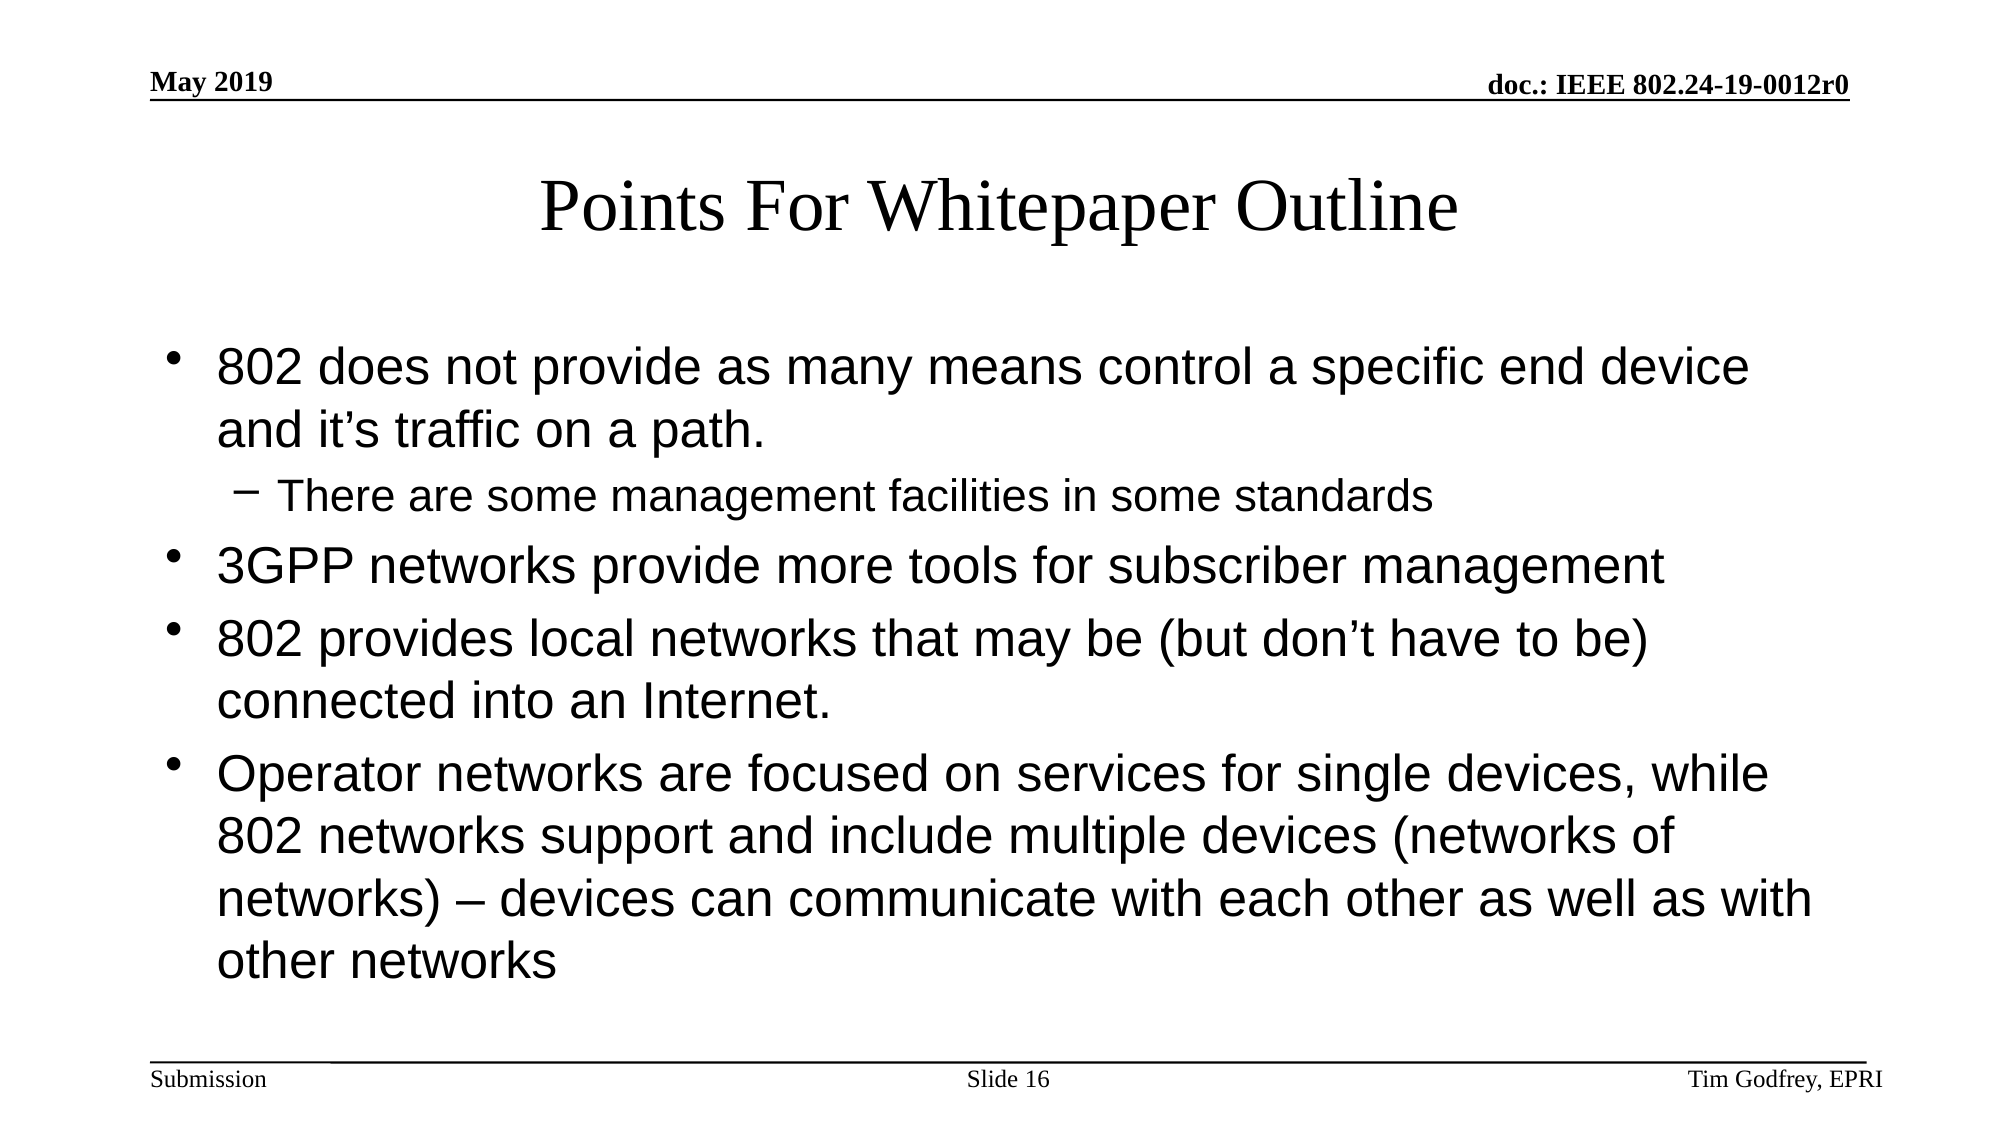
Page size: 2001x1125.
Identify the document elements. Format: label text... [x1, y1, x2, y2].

footer Tim Godfrey, EPRI [1200, 1062, 1884, 1108]
title Points For Whitepaper Outline [150, 112, 1850, 288]
slide_number Slide 16 [937, 1062, 1079, 1108]
list 802 does not provide as many means control a specific end device and it’s traffic on a path. There are some management facilities in some standards 3GPP networks provide more tools for subscriber management 802 provides local networks that may be (but don’t have to be) connected into an Internet. Operator networks are focused on services for single devices, while 802 networks support and include multiple devices (networks of networks) – devices can communicate with each other as well as with other networks [150, 324, 1850, 1000]
